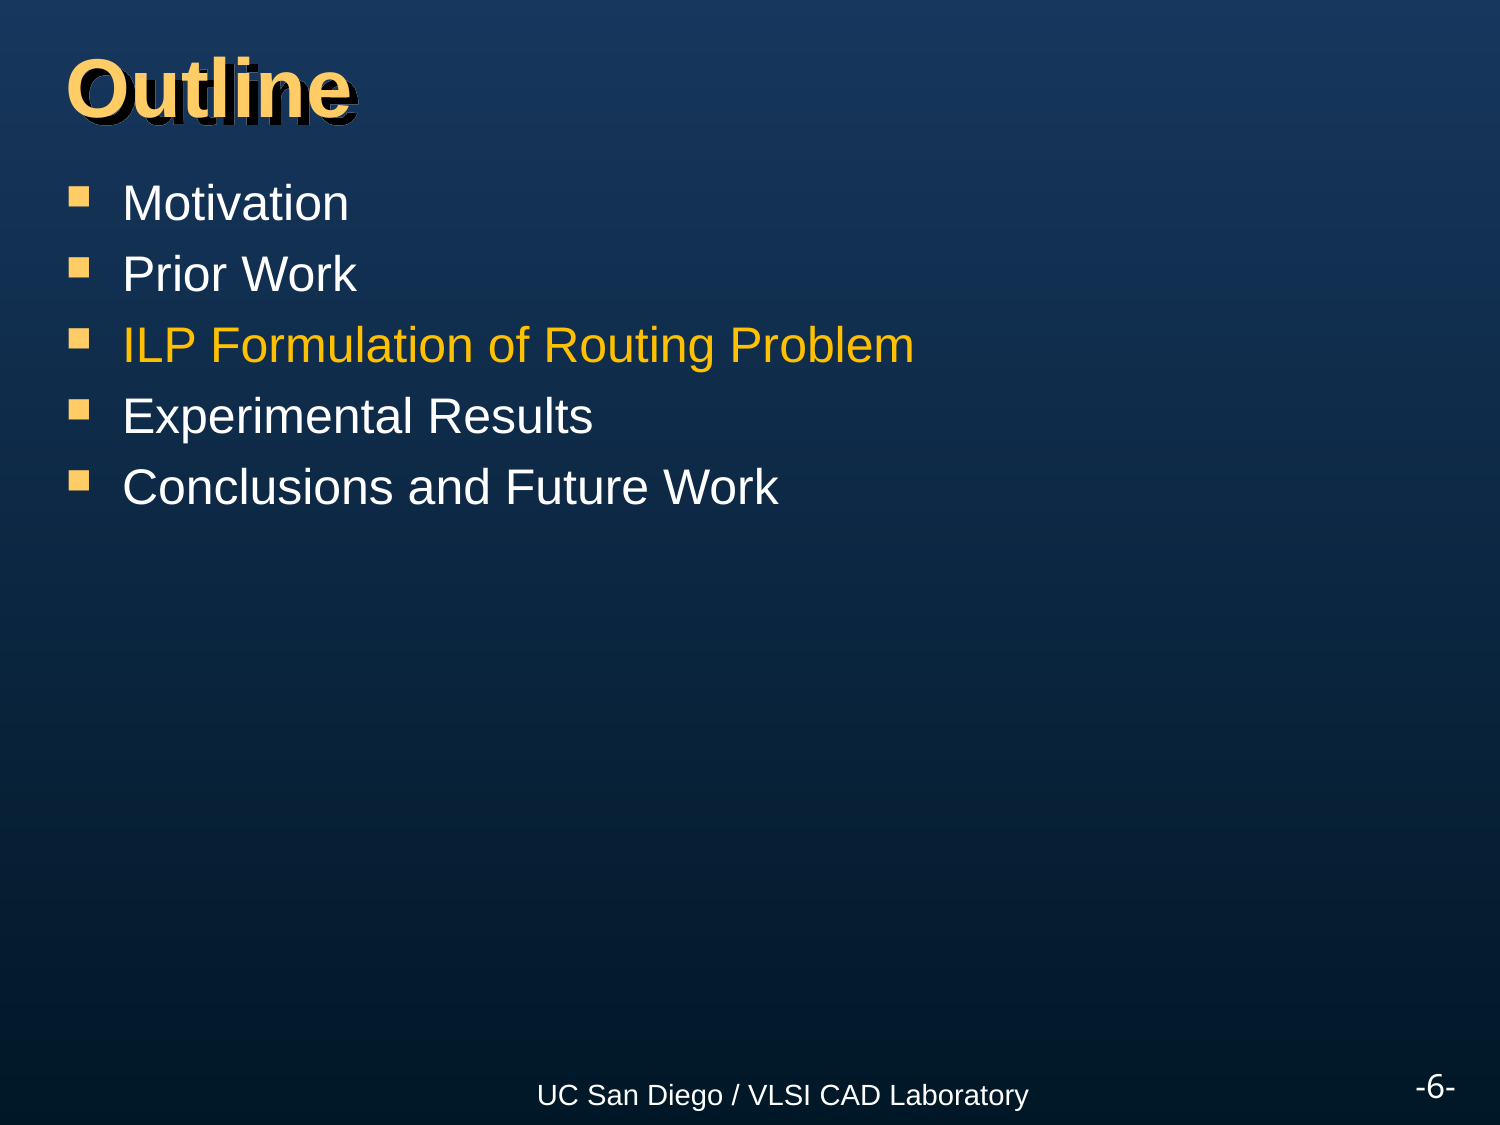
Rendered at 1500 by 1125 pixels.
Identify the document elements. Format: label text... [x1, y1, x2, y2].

title Outline [50, 32, 1459, 150]
list Motivation Prior Work ILP Formulation of Routing Problem Experimental Results Conclusions and Future Work [50, 172, 1457, 1102]
